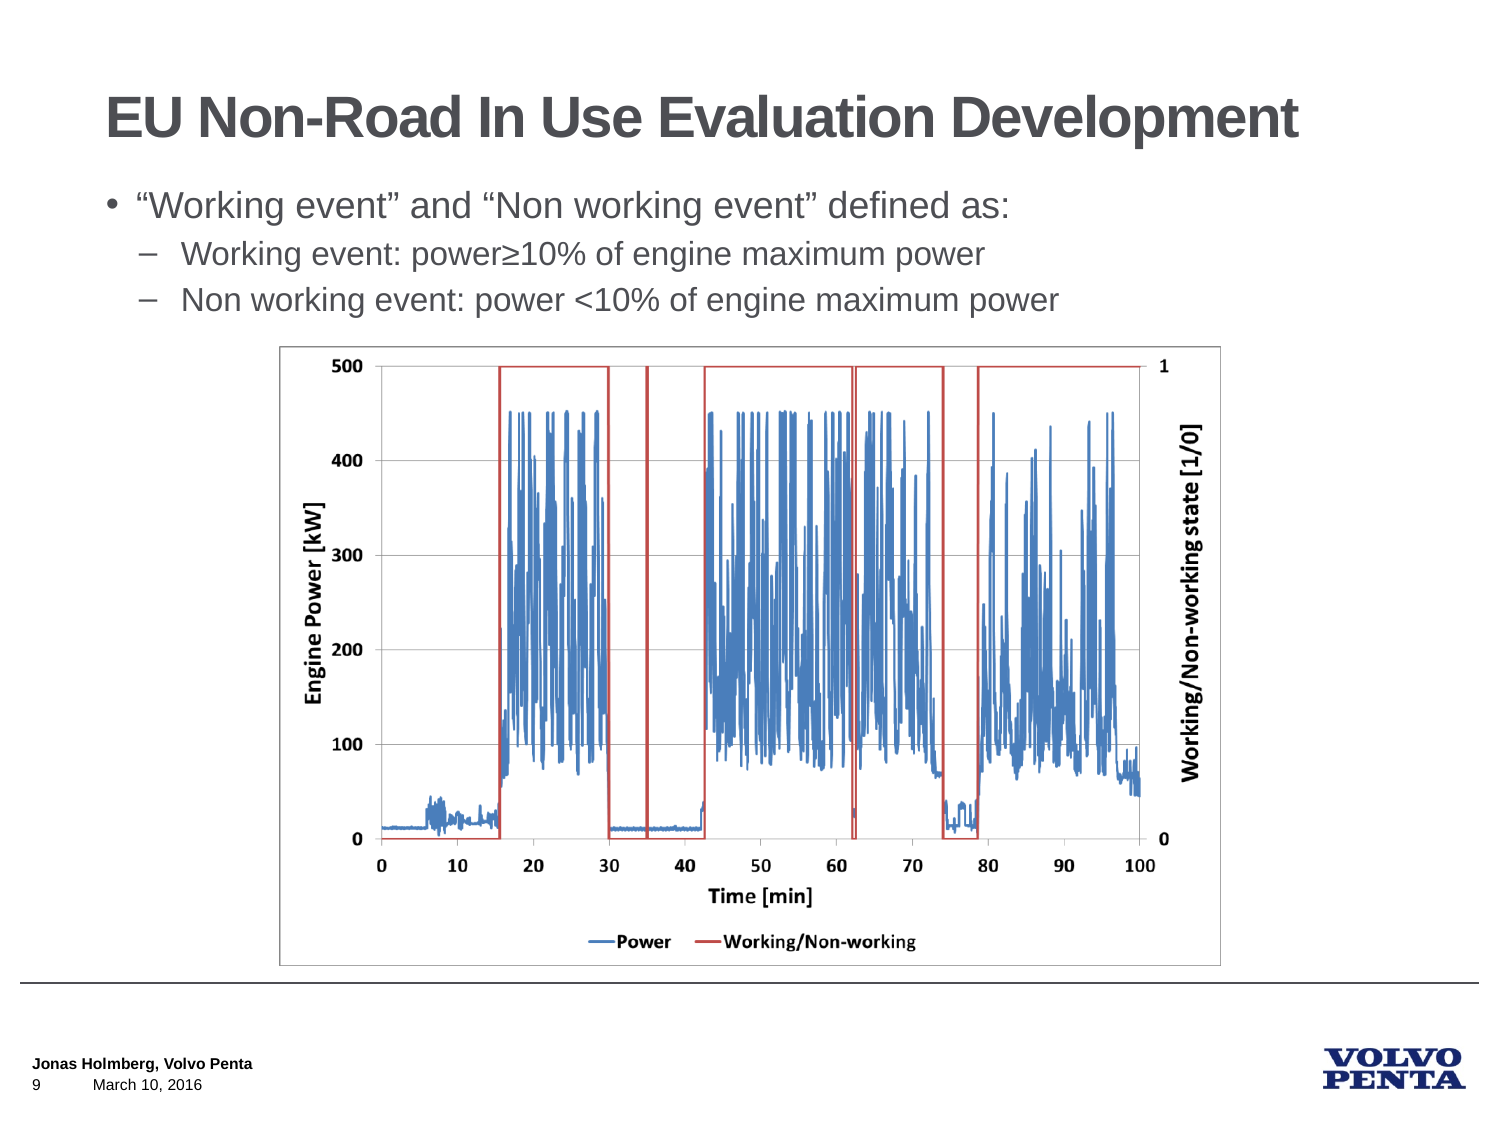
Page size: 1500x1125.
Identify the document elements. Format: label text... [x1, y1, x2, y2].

footer Jonas Holmberg, Volvo Penta [17, 1033, 1046, 1093]
title EU Non-Road In Use Evaluation Development [90, 66, 1441, 168]
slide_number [112, 1054, 428, 1115]
picture [279, 346, 1221, 966]
picture [1321, 1046, 1467, 1090]
slide_number 9 [17, 1054, 112, 1115]
list “Working event” and “Non working event” defined as: Working event: power≥10% of engine maximum power Non working event: power <10% of engine maximum power [90, 173, 1441, 508]
